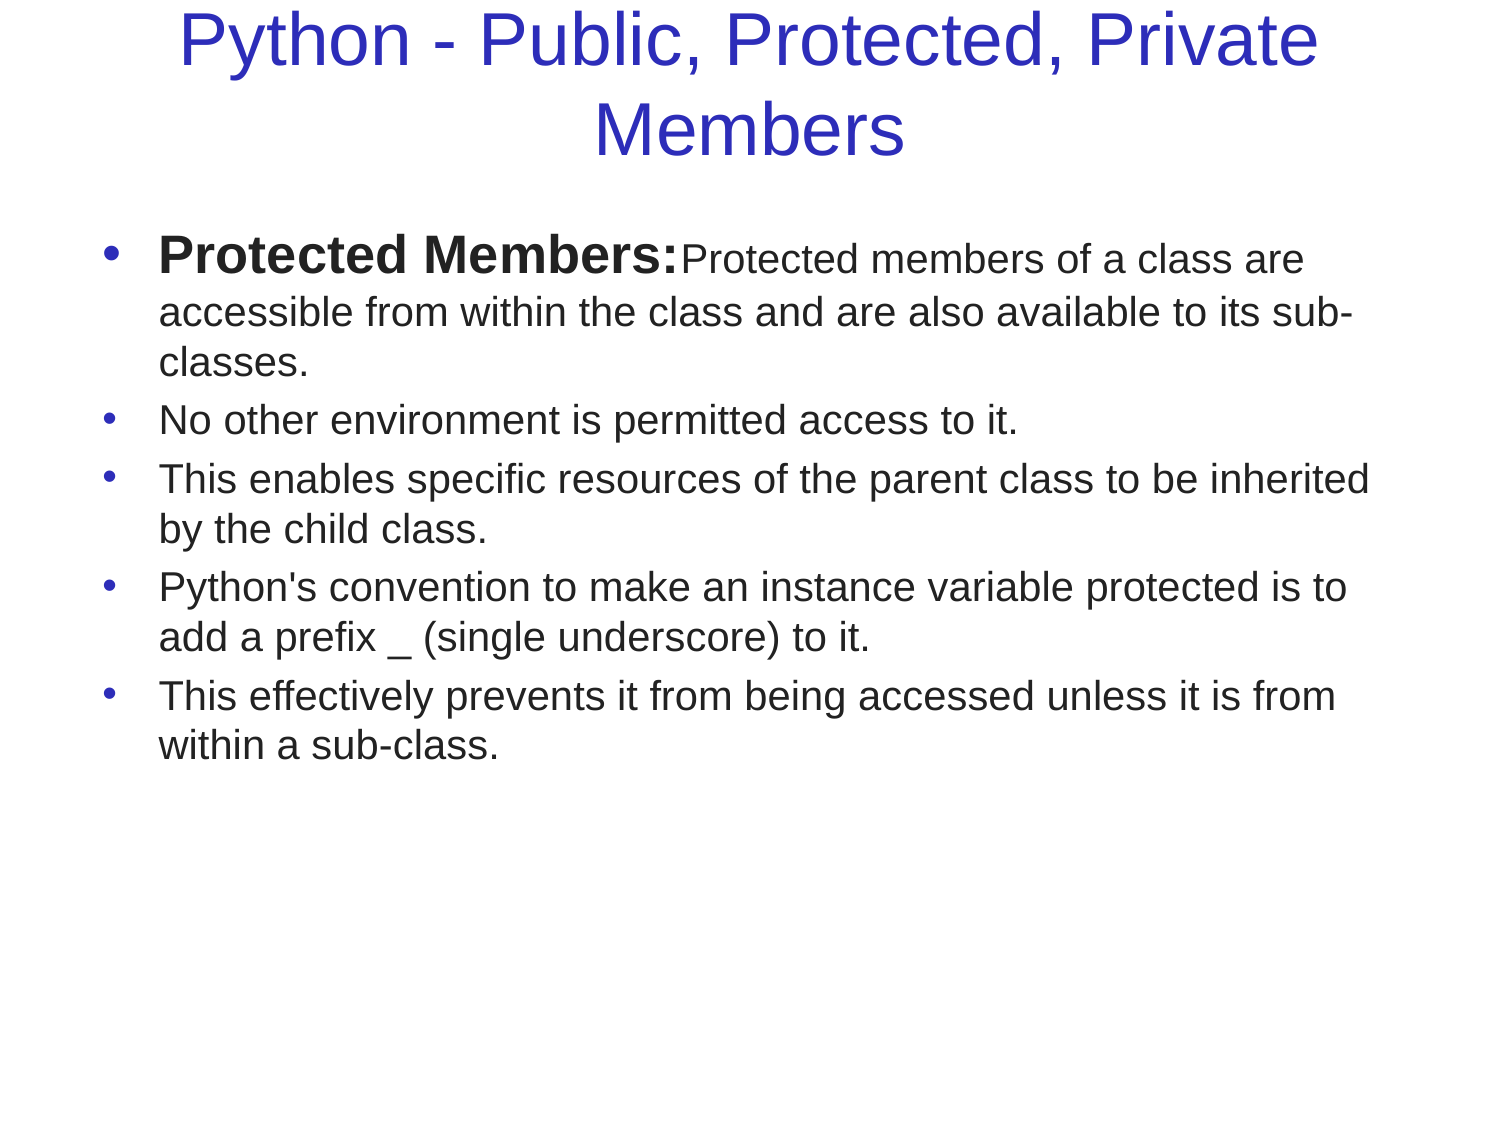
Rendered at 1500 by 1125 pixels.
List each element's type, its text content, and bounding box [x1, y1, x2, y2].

list Protected Members:Protected members of a class are accessible from within the class and are also available to its sub-classes. No other environment is permitted access to it. This enables specific resources of the parent class to be inherited by the child class. Python's convention to make an instance variable protected is to add a prefix _ (single underscore) to it. This effectively prevents it from being accessed unless it is from within a sub-class. [87, 212, 1413, 1026]
title Python - Public, Protected, Private Members [87, 62, 1413, 188]
